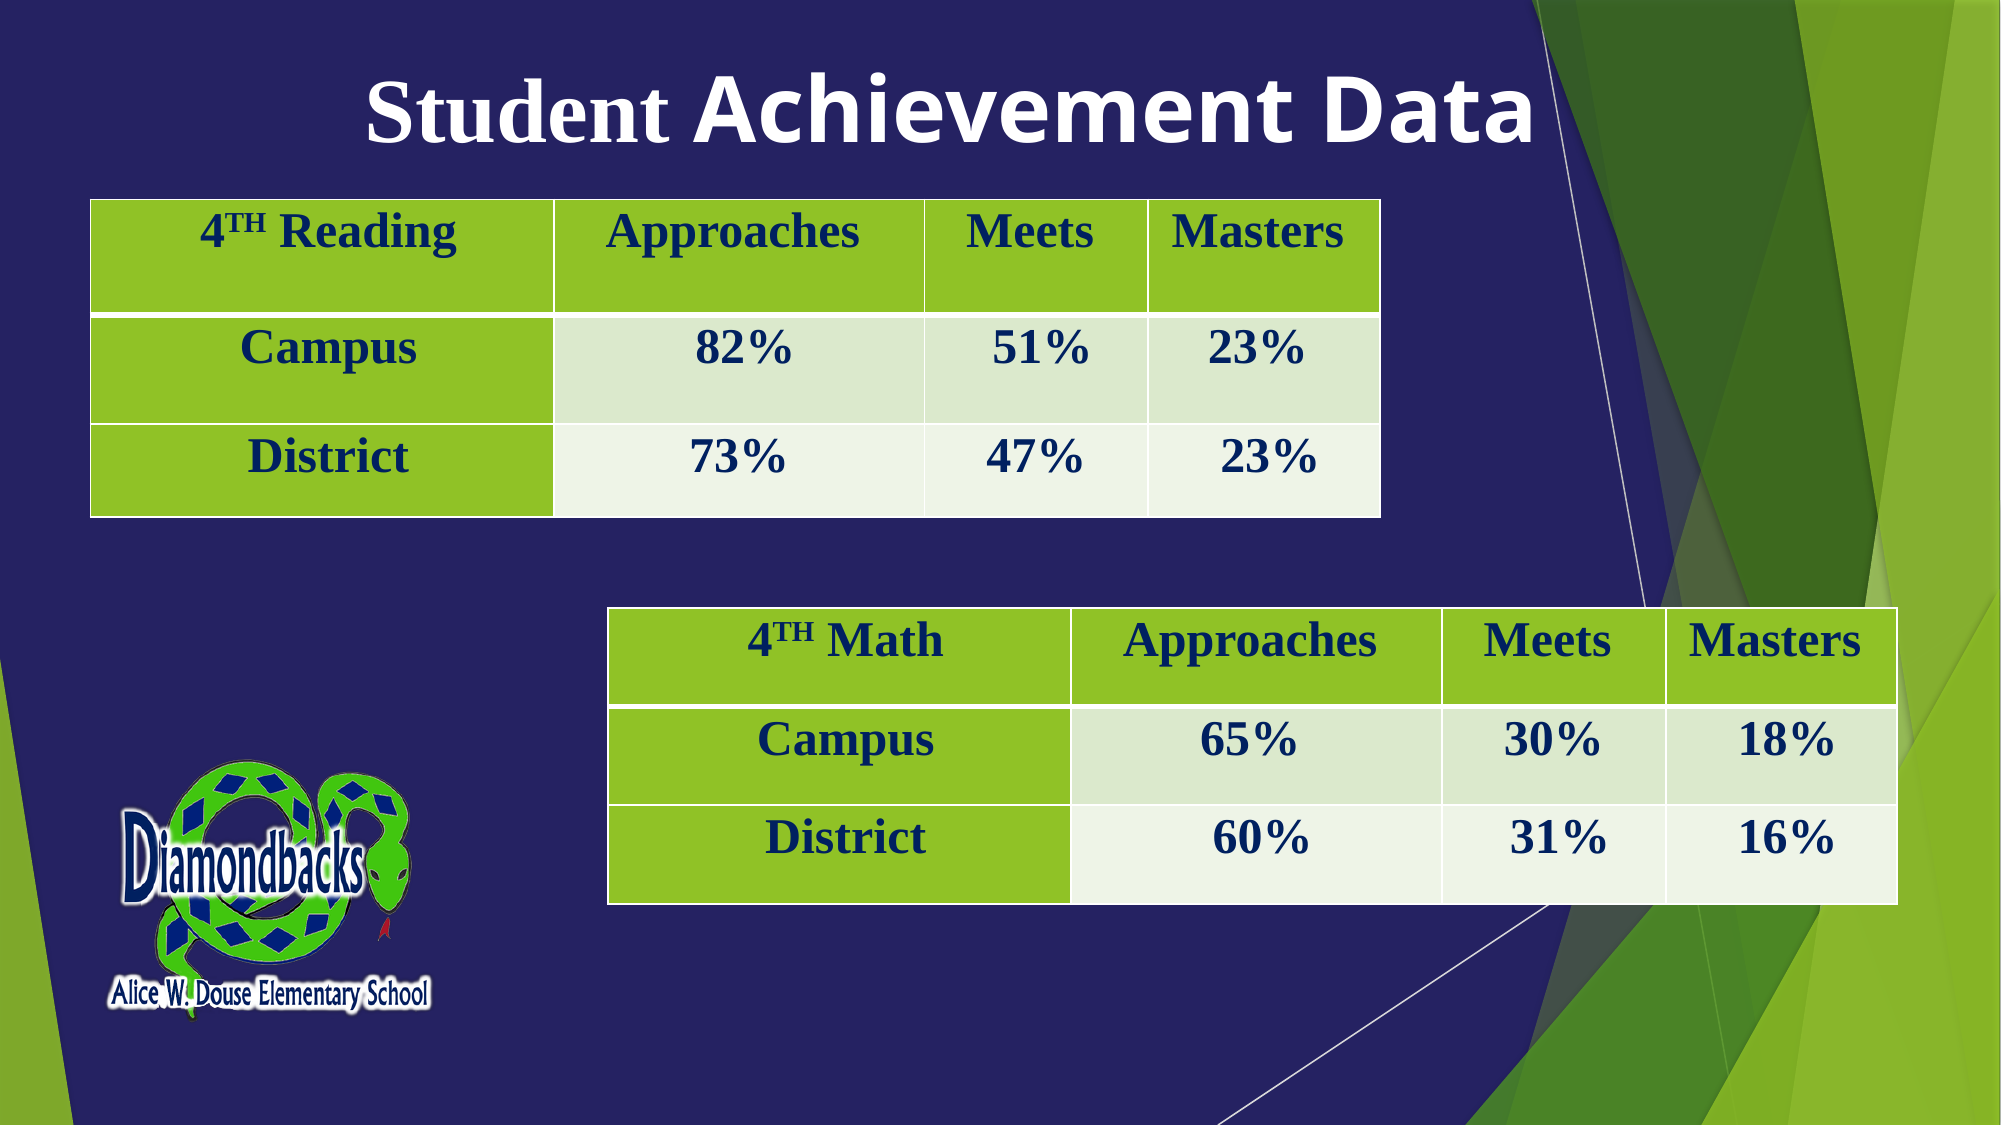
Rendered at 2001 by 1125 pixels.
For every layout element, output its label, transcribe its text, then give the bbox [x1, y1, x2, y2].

table_cell 16% [1667, 806, 1896, 903]
table_header 4TH Reading [91, 200, 553, 312]
table_cell 82% [555, 318, 924, 423]
table_cell District [609, 806, 1070, 903]
table_cell 23% [1149, 425, 1379, 516]
table_cell Campus [609, 709, 1070, 804]
table_header Masters [1667, 609, 1896, 704]
table_header Meets [925, 200, 1147, 312]
table_cell 60% [1072, 806, 1441, 903]
table_cell 65% [1072, 709, 1441, 804]
table_cell Campus [91, 318, 553, 423]
picture [74, 756, 460, 1030]
table_cell 30% [1443, 709, 1665, 804]
table_cell 18% [1667, 709, 1896, 804]
table_header Approaches [1072, 609, 1441, 704]
table_cell 31% [1443, 806, 1665, 903]
table_cell 51% [925, 318, 1147, 423]
table_cell District [91, 425, 553, 516]
table_header Approaches [555, 200, 924, 312]
table_cell 47% [925, 425, 1147, 516]
table_cell 73% [555, 425, 924, 516]
table_header Masters [1149, 200, 1379, 312]
title Student Achievement Data [319, 43, 1584, 168]
table_header 4TH Math [609, 609, 1070, 704]
table_header Meets [1443, 609, 1665, 704]
table_cell 23% [1149, 318, 1379, 423]
